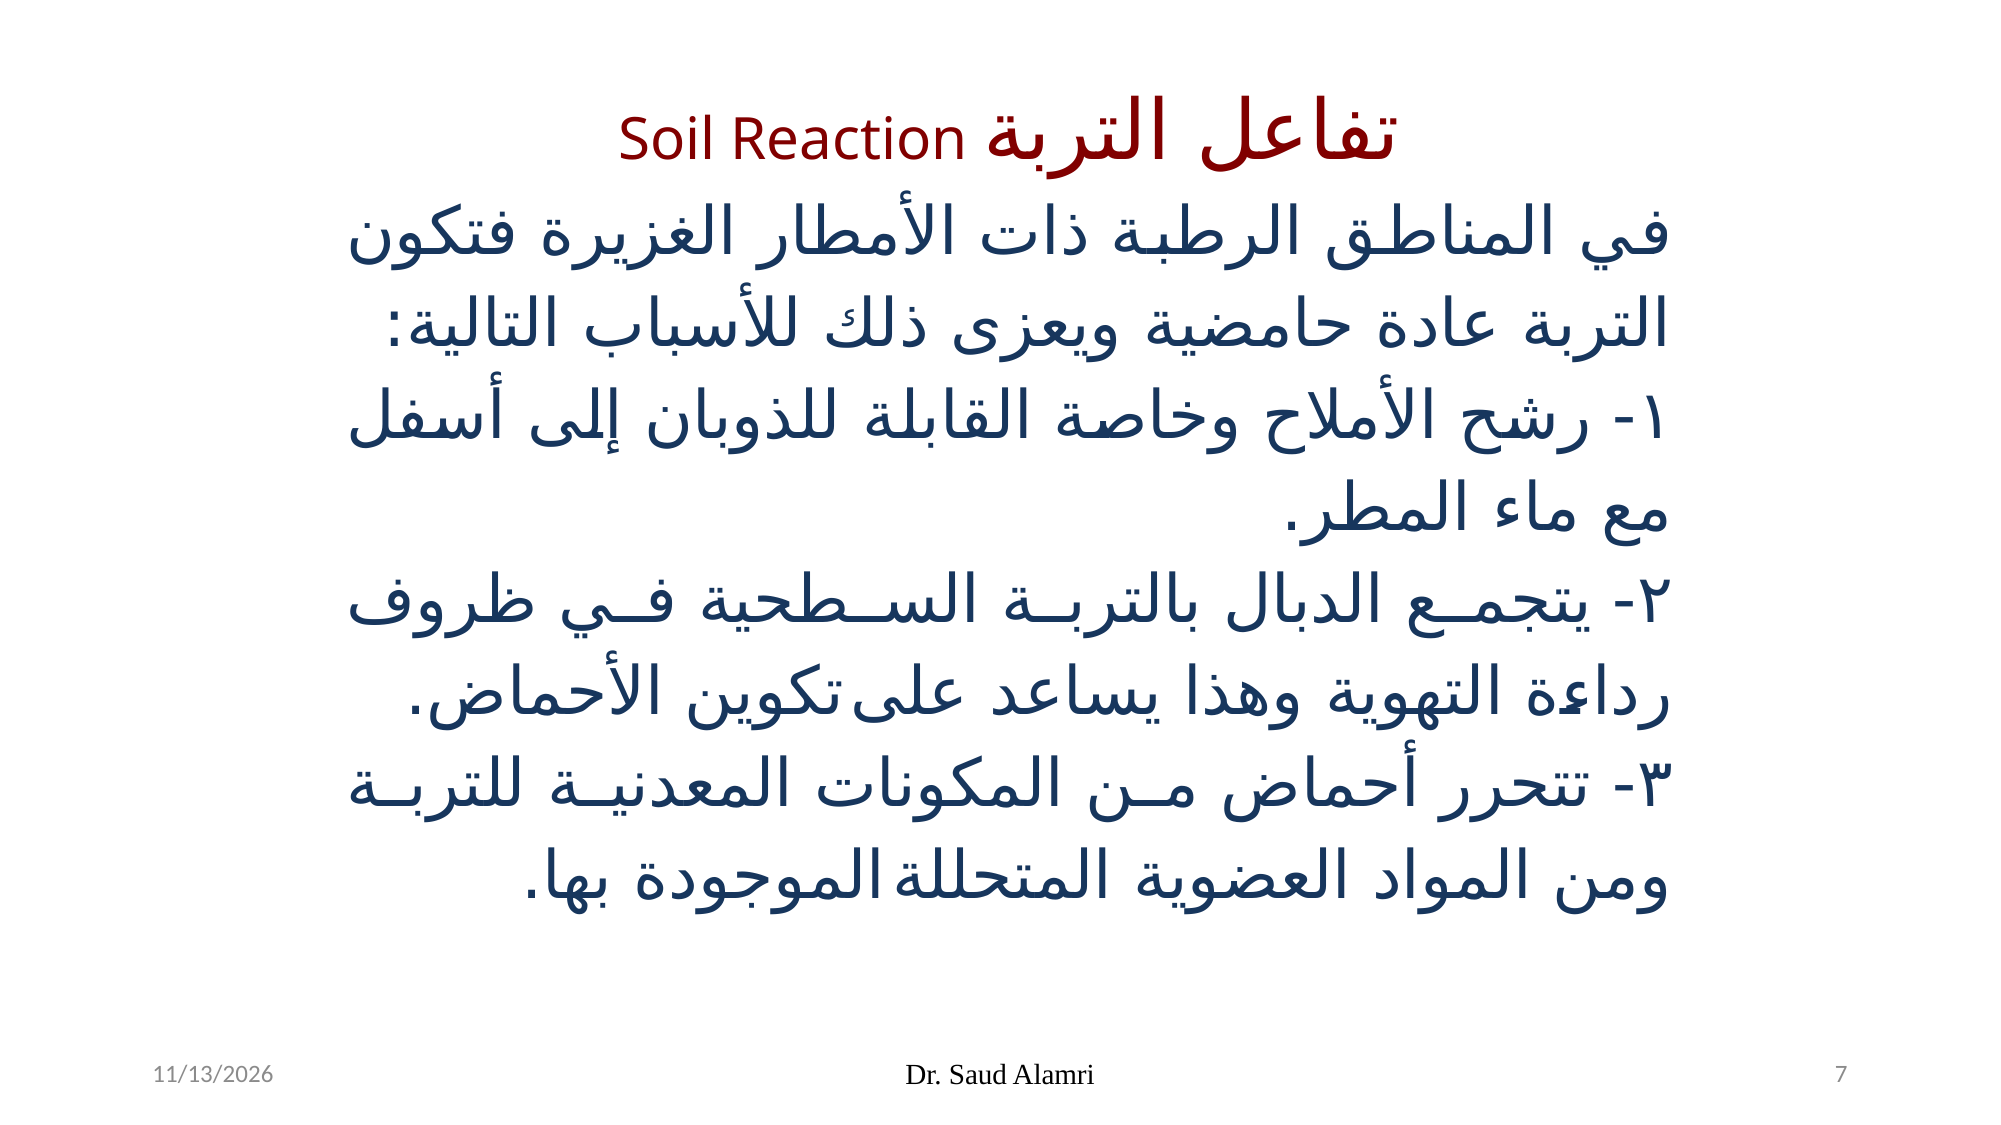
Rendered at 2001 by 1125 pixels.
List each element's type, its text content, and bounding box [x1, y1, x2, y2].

text_box Soil Reaction تفاعل التربة في المناطق الرطبة ذات الأمطار الغزيرة فتكون التربة عادة حامضية ويعزى ذلك للأسباب التالية: ١- رشح الأملاح وخاصة القابلة للذوبان إلى أسفل مع ماء المطر. ٢- يتجمع الدبال بالتربة السطحية في ظروف رداءة التهوية وهذا يساعد على تكوين الأحماض. ٣- تتحرر أحماض من المكونات المعدنية للتربة ومن المواد العضوية المتحللة الموجودة بها. [331, 53, 1688, 1043]
slide_number 7 [1412, 1042, 1863, 1103]
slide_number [137, 1042, 588, 1103]
footer Dr. Saud Alamri [662, 1042, 1338, 1103]
